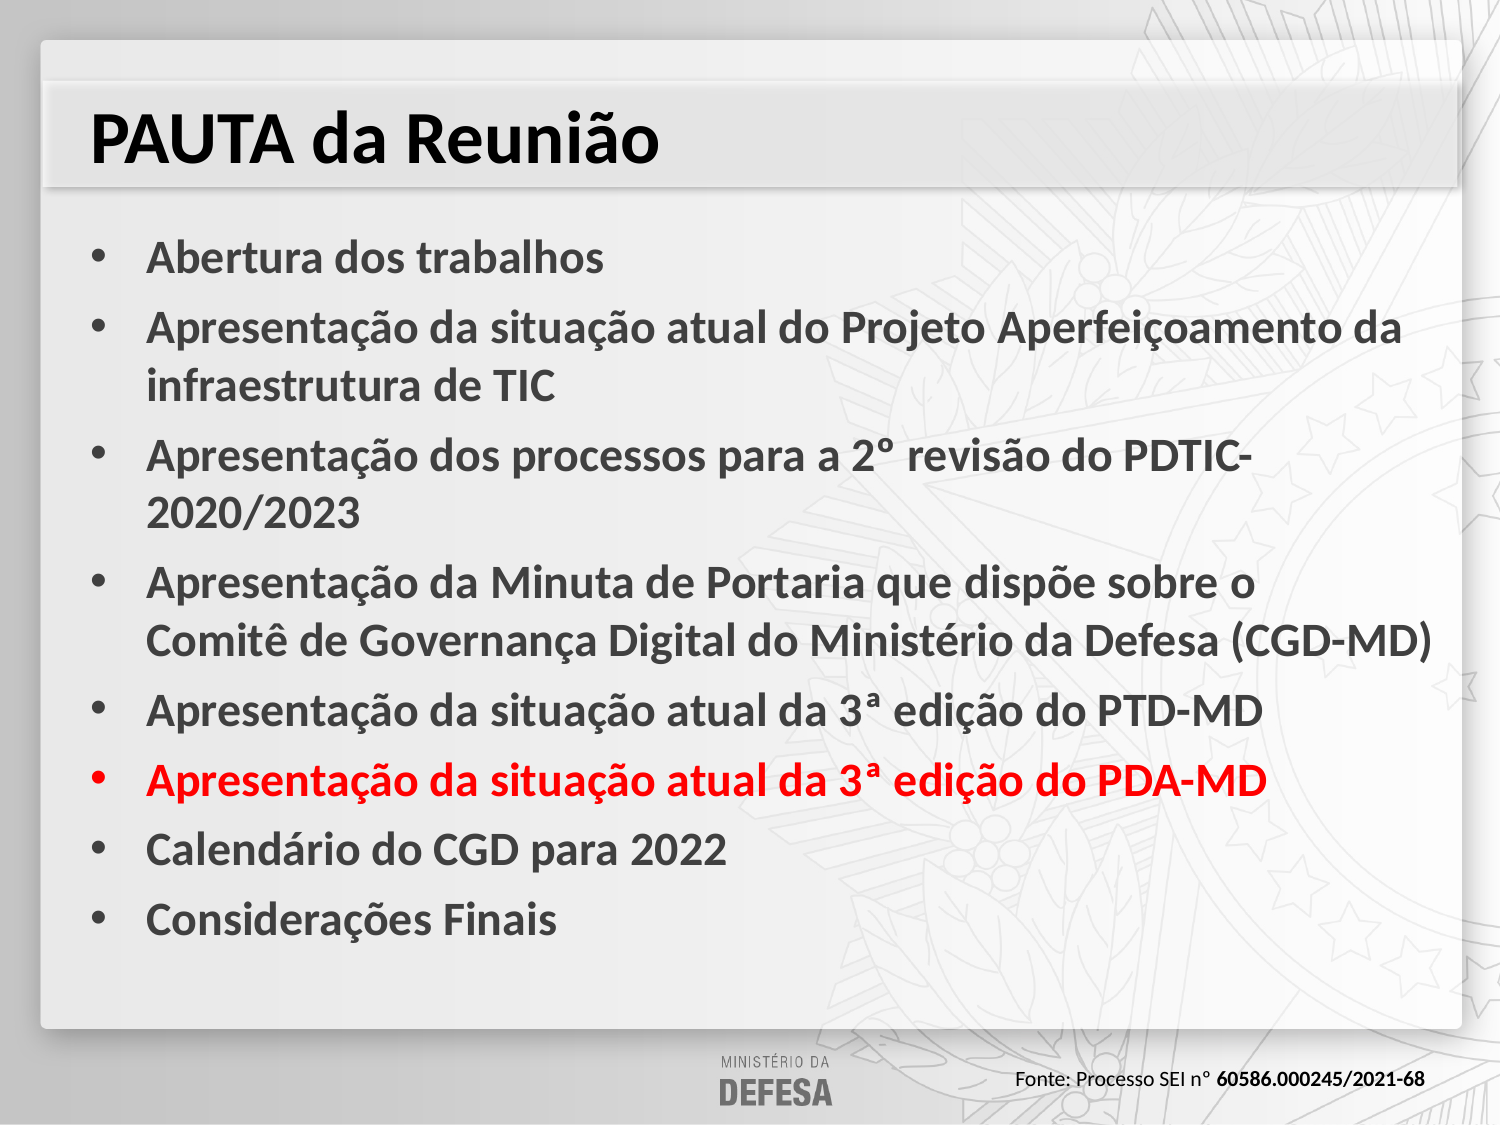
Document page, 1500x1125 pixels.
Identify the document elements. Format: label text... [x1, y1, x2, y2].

picture [0, 0, 1500, 1125]
text_box Fonte: Processo SEI nº 60586.000245/2021-68 [925, 1057, 1458, 1099]
text_box [42, 80, 1458, 188]
title PAUTA da Reunião [75, 82, 1425, 186]
list Abertura dos trabalhos Apresentação da situação atual do Projeto Aperfeiçoamento da infraestrutura de TIC Apresentação dos processos para a 2º revisão do PDTIC-2020/2023 Apresentação da Minuta de Portaria que dispõe sobre o Comitê de Governança Digital do Ministério da Defesa (CGD-MD) Apresentação da situação atual da 3ª edição do PTD-MD Apresentação da situação atual da 3ª edição do PDA-MD Calendário do CGD para 2022 Considerações Finais [75, 218, 1458, 967]
